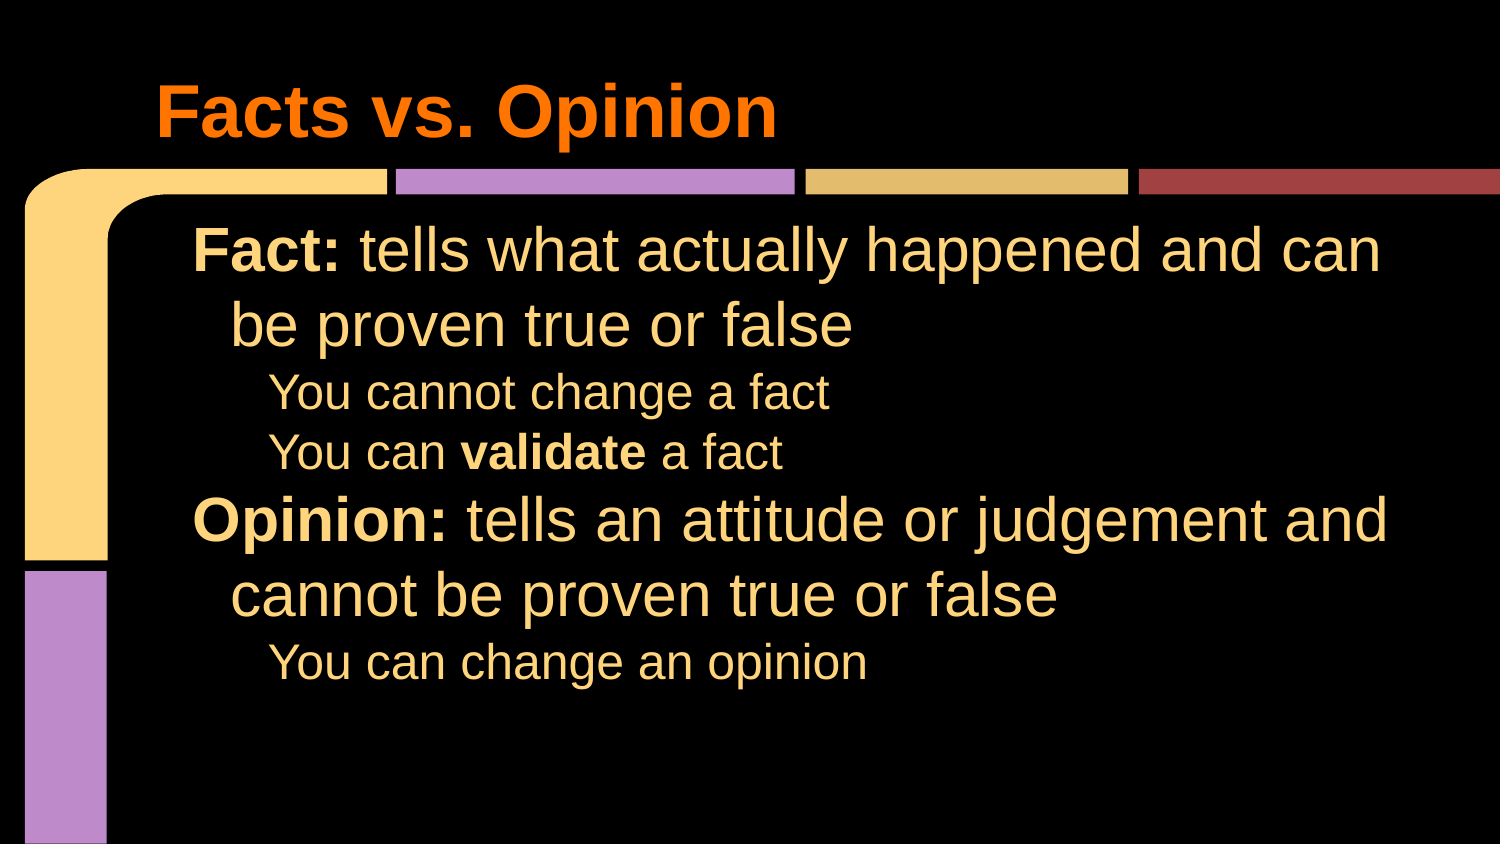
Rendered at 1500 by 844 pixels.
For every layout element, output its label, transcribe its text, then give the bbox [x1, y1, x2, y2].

list Fact: tells what actually happened and can be proven true or false You cannot change a fact You can validate a fact Opinion: tells an attitude or judgement and cannot be proven true or false You can change an opinion [140, 194, 1425, 808]
title Facts vs. Opinion [140, 26, 1425, 168]
